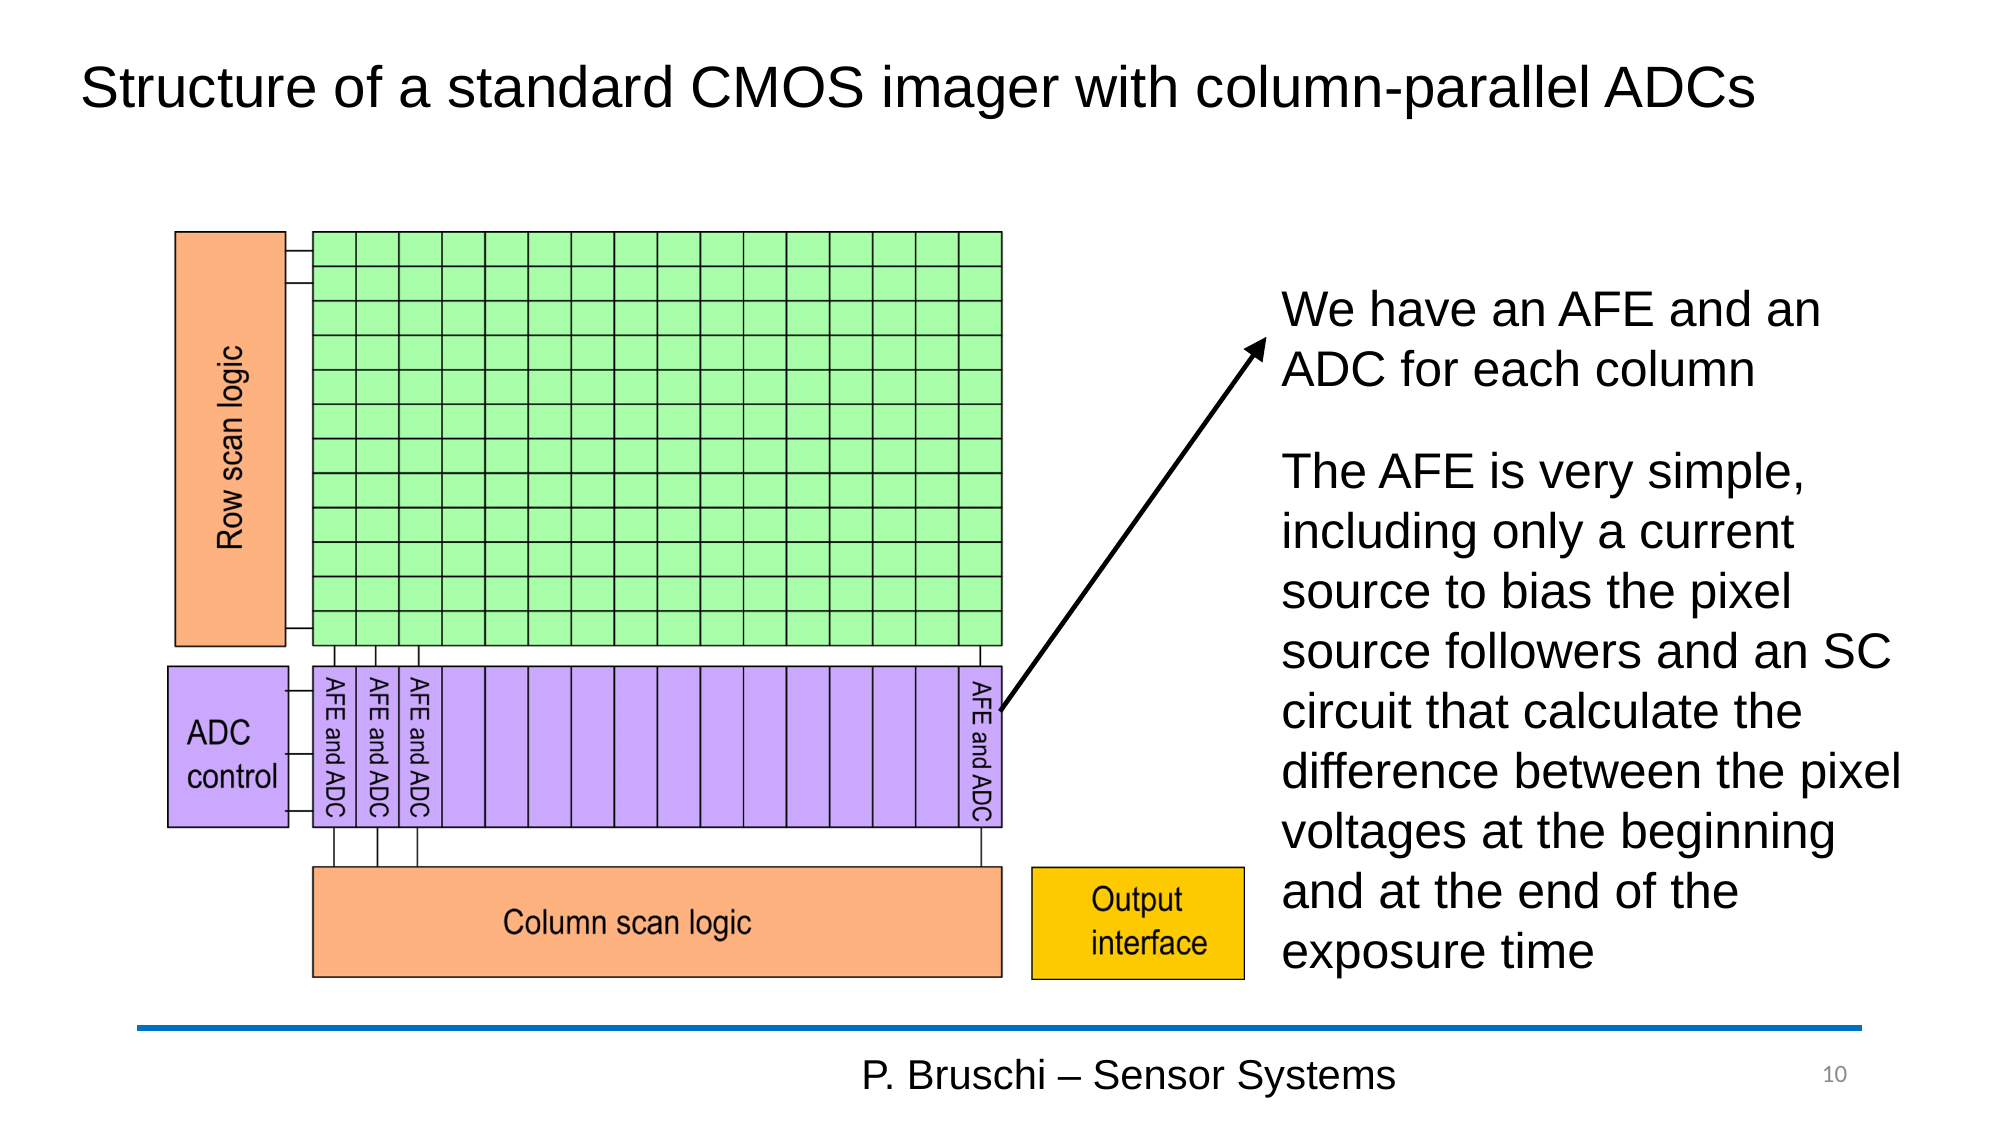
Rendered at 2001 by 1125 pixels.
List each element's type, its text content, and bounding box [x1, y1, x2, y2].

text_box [999, 337, 1267, 712]
picture [167, 231, 1245, 980]
slide_number 10 [1718, 1042, 1863, 1103]
text_box The AFE is very simple, including only a current source to bias the pixel source followers and an SC circuit that calculate the difference between the pixel voltages at the beginning and at the end of the exposure time [1266, 431, 1926, 986]
text_box We have an AFE and an ADC for each column [1266, 269, 1926, 405]
footer P. Bruschi – Sensor Systems [662, 1042, 1596, 1103]
title Structure of a standard CMOS imager with column-parallel ADCs [65, 34, 1791, 144]
